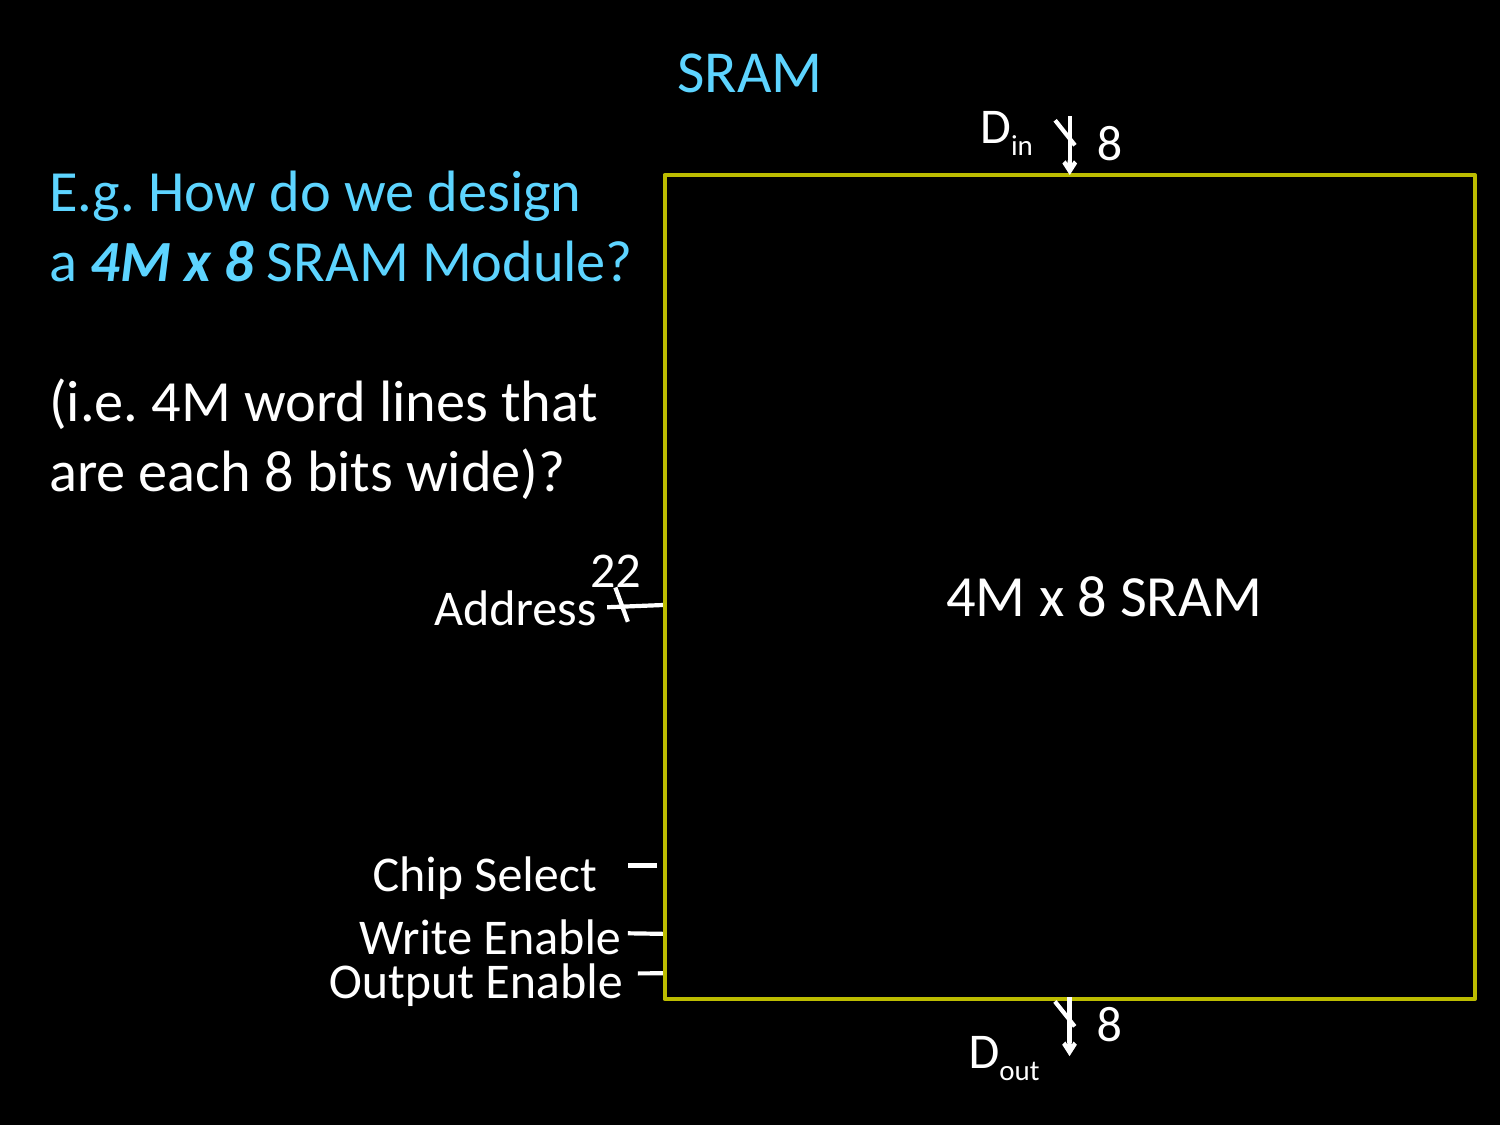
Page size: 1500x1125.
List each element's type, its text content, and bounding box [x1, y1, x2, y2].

text_box Dout [953, 1001, 1055, 1094]
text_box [627, 933, 895, 938]
text_box Write Enable [344, 887, 637, 931]
text_box 22 [612, 520, 656, 601]
title SRAM [37, 24, 1463, 113]
text_box Output Enable [314, 931, 638, 1016]
text_box 8 [1081, 974, 1137, 1060]
text_box 8 [1082, 93, 1137, 178]
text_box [1054, 120, 1076, 146]
text_box 4M x 8 SRAM [931, 551, 1278, 636]
text_box [663, 173, 1477, 1001]
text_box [1054, 1001, 1075, 1027]
text_box Din [965, 74, 1048, 169]
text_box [615, 587, 629, 622]
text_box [639, 971, 951, 975]
text_box Chip Select [357, 824, 612, 910]
text_box Address [419, 581, 612, 643]
text_box E.g. How do we design a 4M x 8 SRAM Module? (i.e. 4M word lines that are each 8 bits wide)? [34, 145, 648, 581]
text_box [633, 603, 708, 608]
